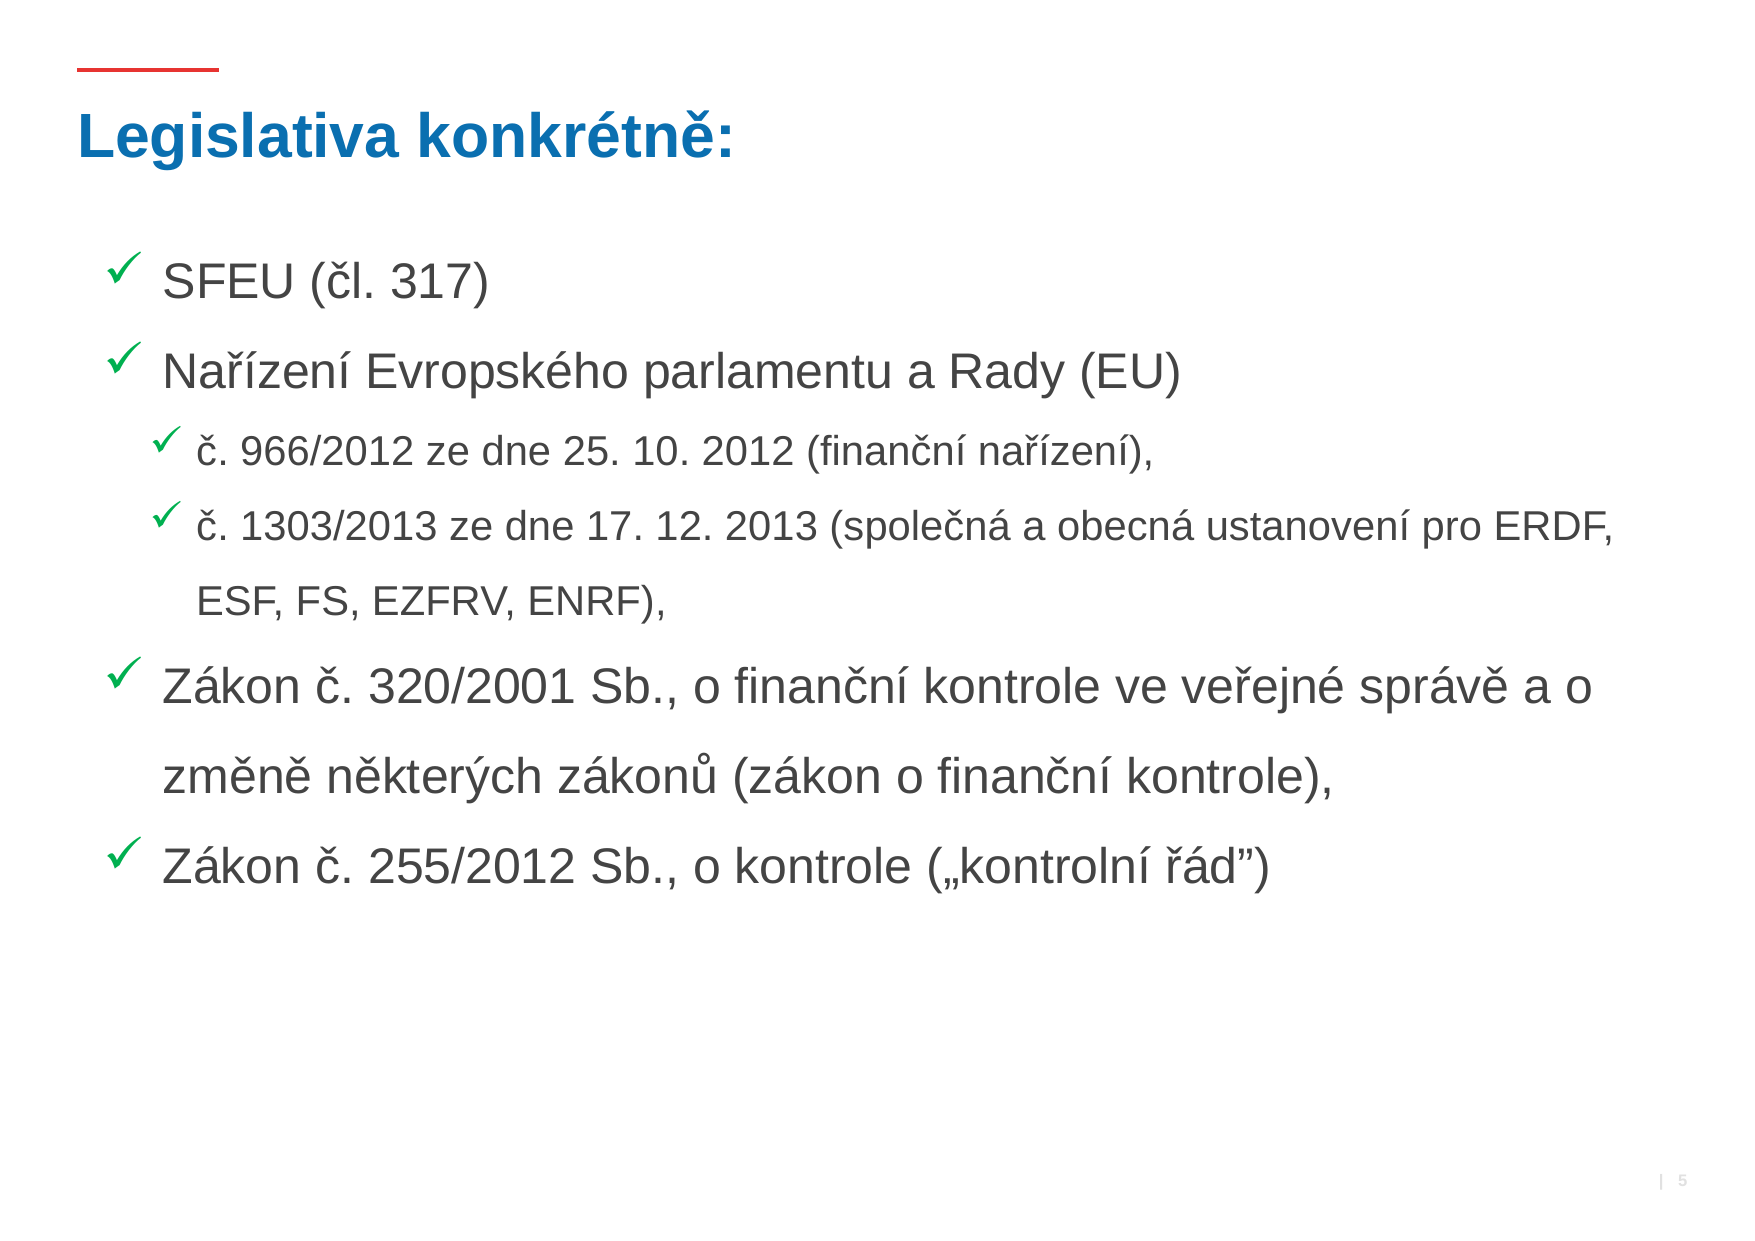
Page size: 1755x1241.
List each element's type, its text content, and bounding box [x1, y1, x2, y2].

title Legislativa konkrétně: [77, 95, 1657, 171]
slide_number | 5 [1427, 1169, 1688, 1190]
list SFEU (čl. 317) Nařízení Evropského parlamentu a Rady (EU) č. 966/2012 ze dne 25. 10. 2012 (finanční nařízení), č. 1303/2013 ze dne 17. 12. 2013 (společná a obecná ustanovení pro ERDF, ESF, FS, EZFRV, ENRF), Zákon č. 320/2001 Sb., o finanční kontrole ve veřejné správě a o změně některých zákonů (zákon o finanční kontrole), Zákon č. 255/2012 Sb., o kontrole („kontrolní řád”) [73, 218, 1704, 1093]
